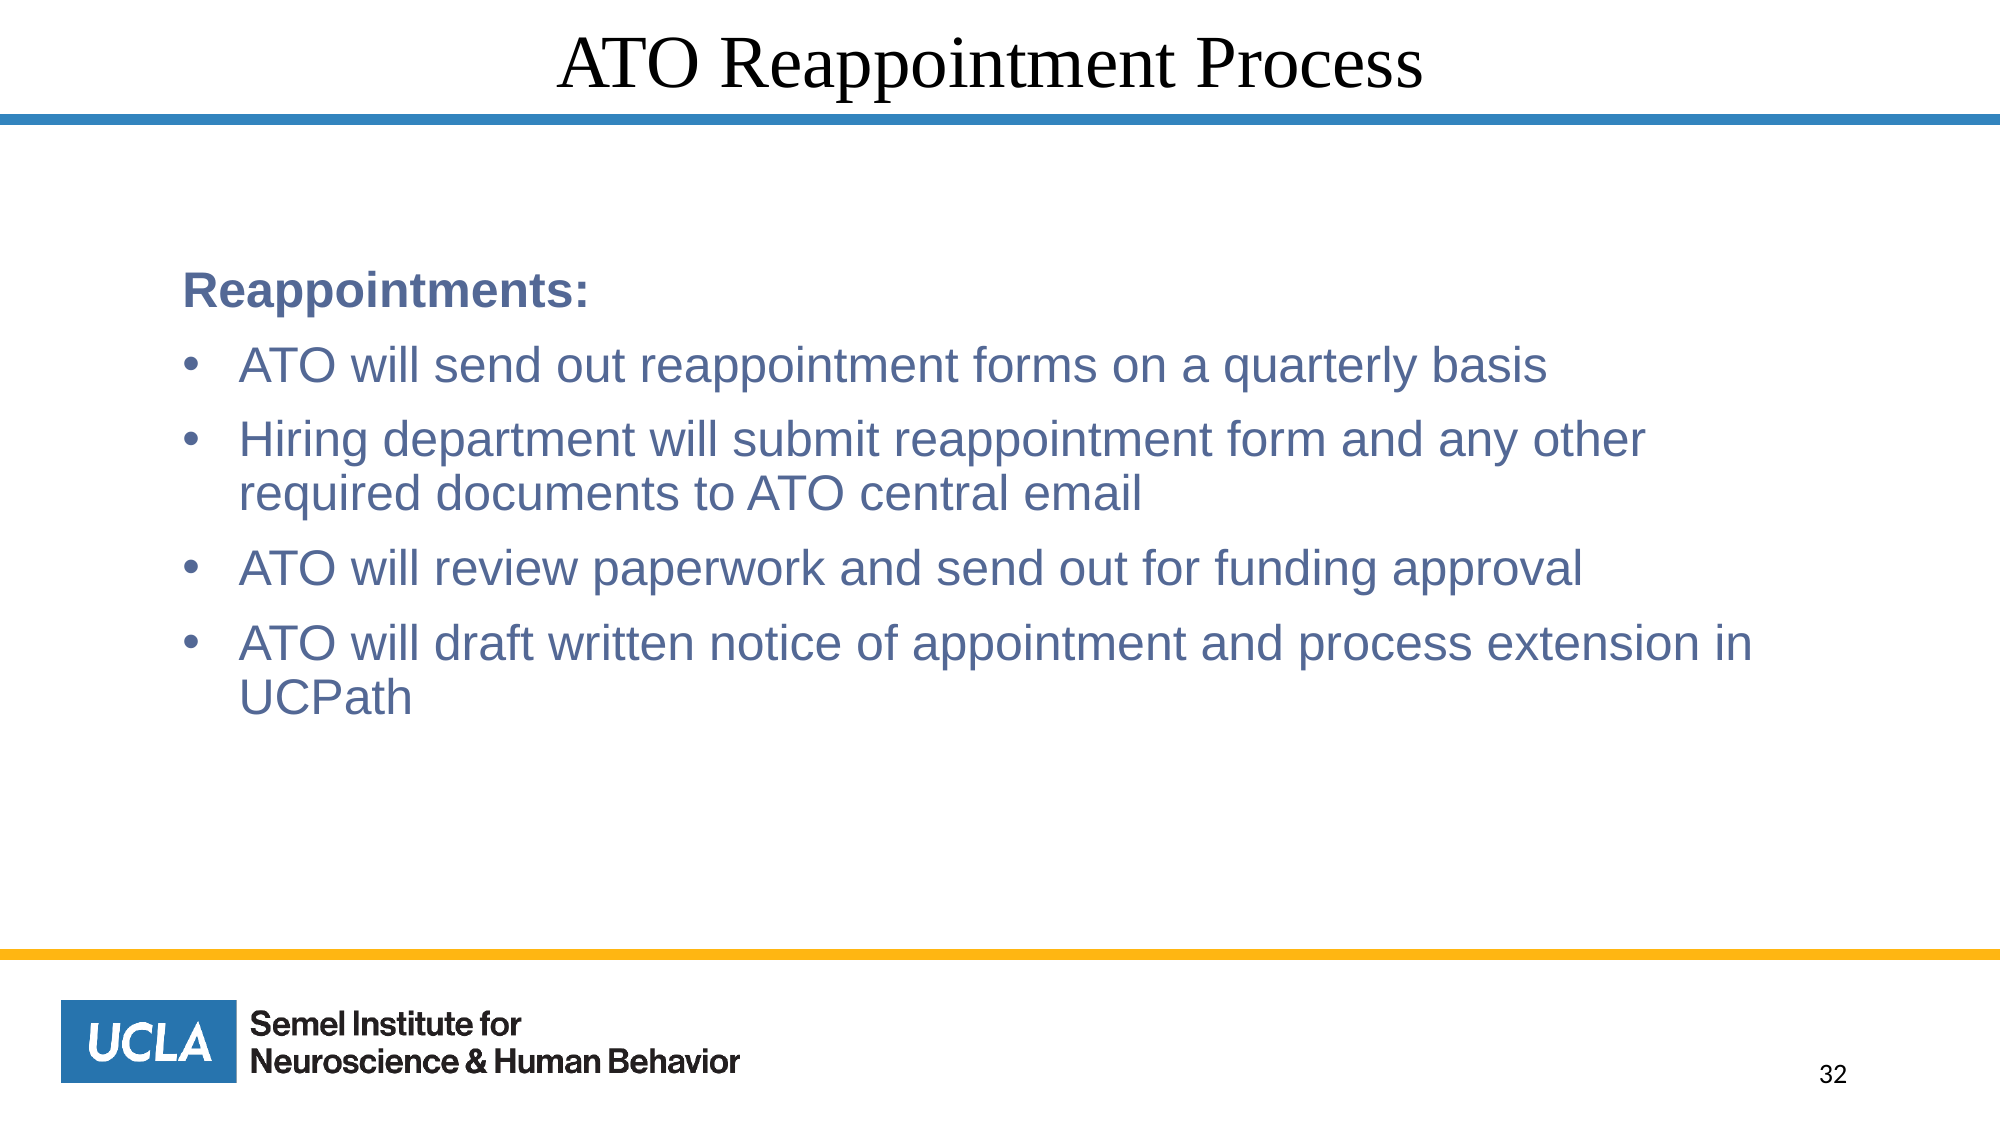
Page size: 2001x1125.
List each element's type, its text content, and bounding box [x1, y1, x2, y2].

title ATO Reappointment Process [279, 0, 1721, 141]
list Reappointments: ATO will send out reappointment forms on a quarterly basis Hiring department will submit reappointment form and any other required documents to ATO central email ATO will review paperwork and send out for funding approval ATO will draft written notice of appointment and process extension in UCPath [167, 256, 1833, 999]
slide_number 32 [1412, 1042, 1863, 1103]
picture [61, 1000, 740, 1083]
